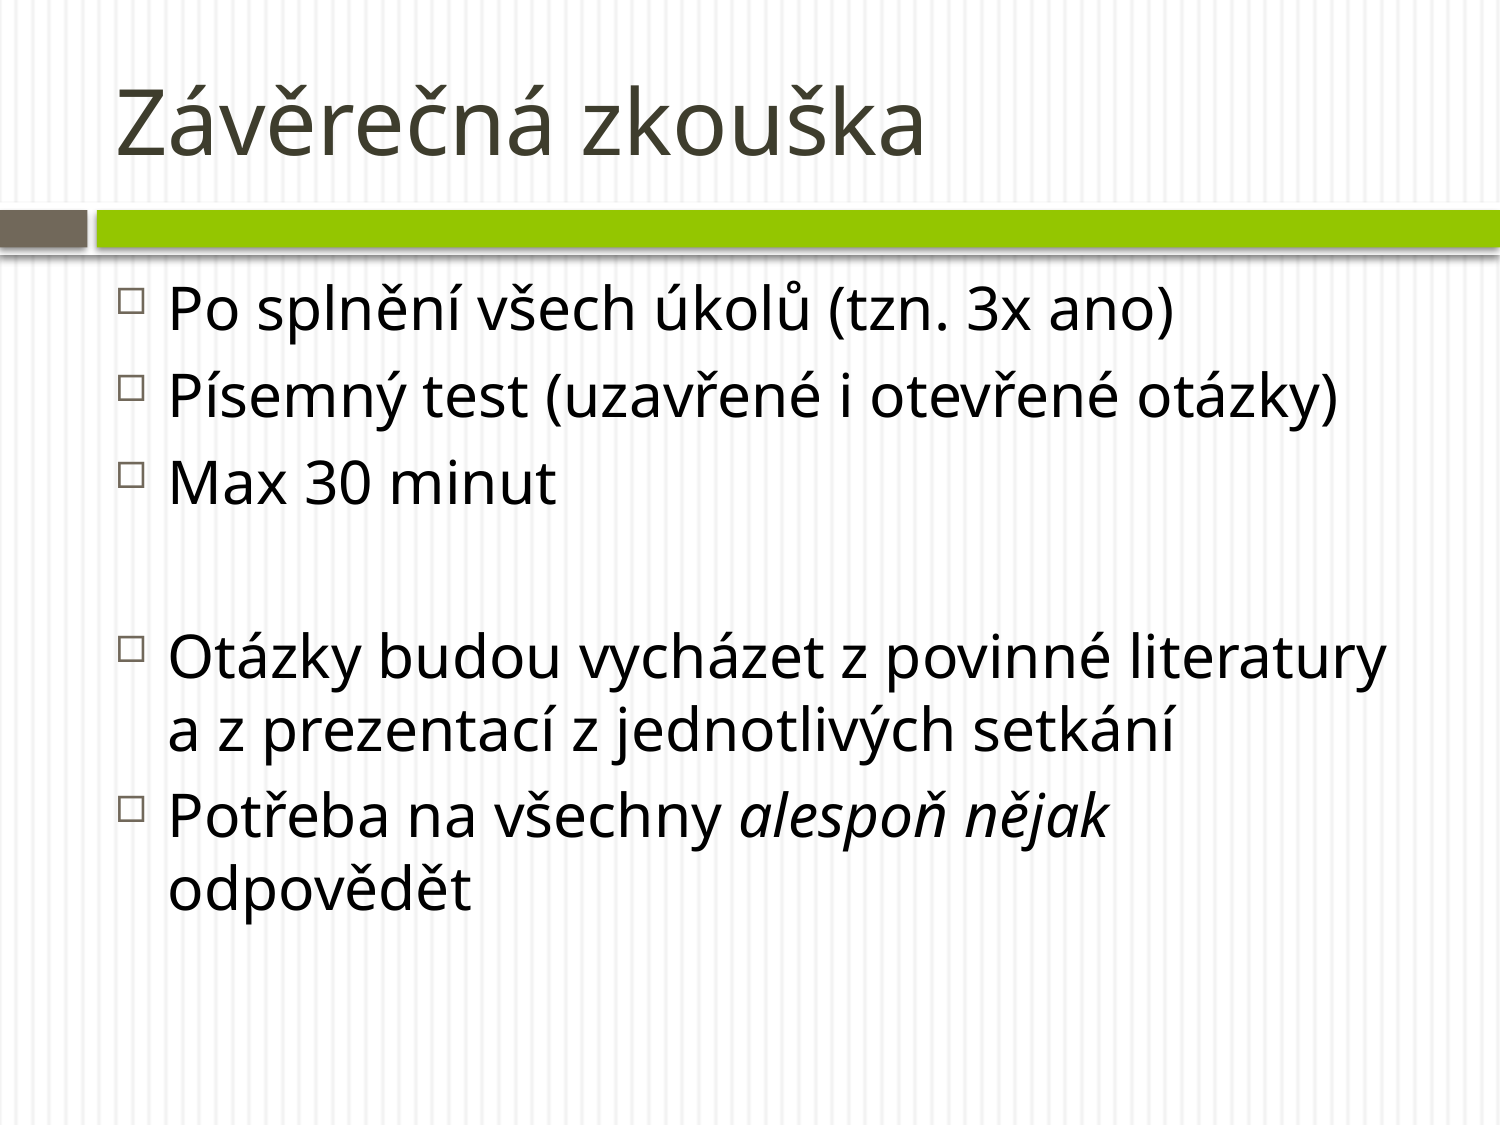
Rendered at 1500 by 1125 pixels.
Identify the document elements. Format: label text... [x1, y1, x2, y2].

title Závěrečná zkouška [100, 37, 1438, 200]
list Po splnění všech úkolů (tzn. 3x ano) Písemný test (uzavřené i otevřené otázky) Max 30 minut Otázky budou vycházet z povinné literatury a z prezentací z jednotlivých setkání Potřeba na všechny alespoň nějak odpovědět [100, 262, 1438, 1000]
